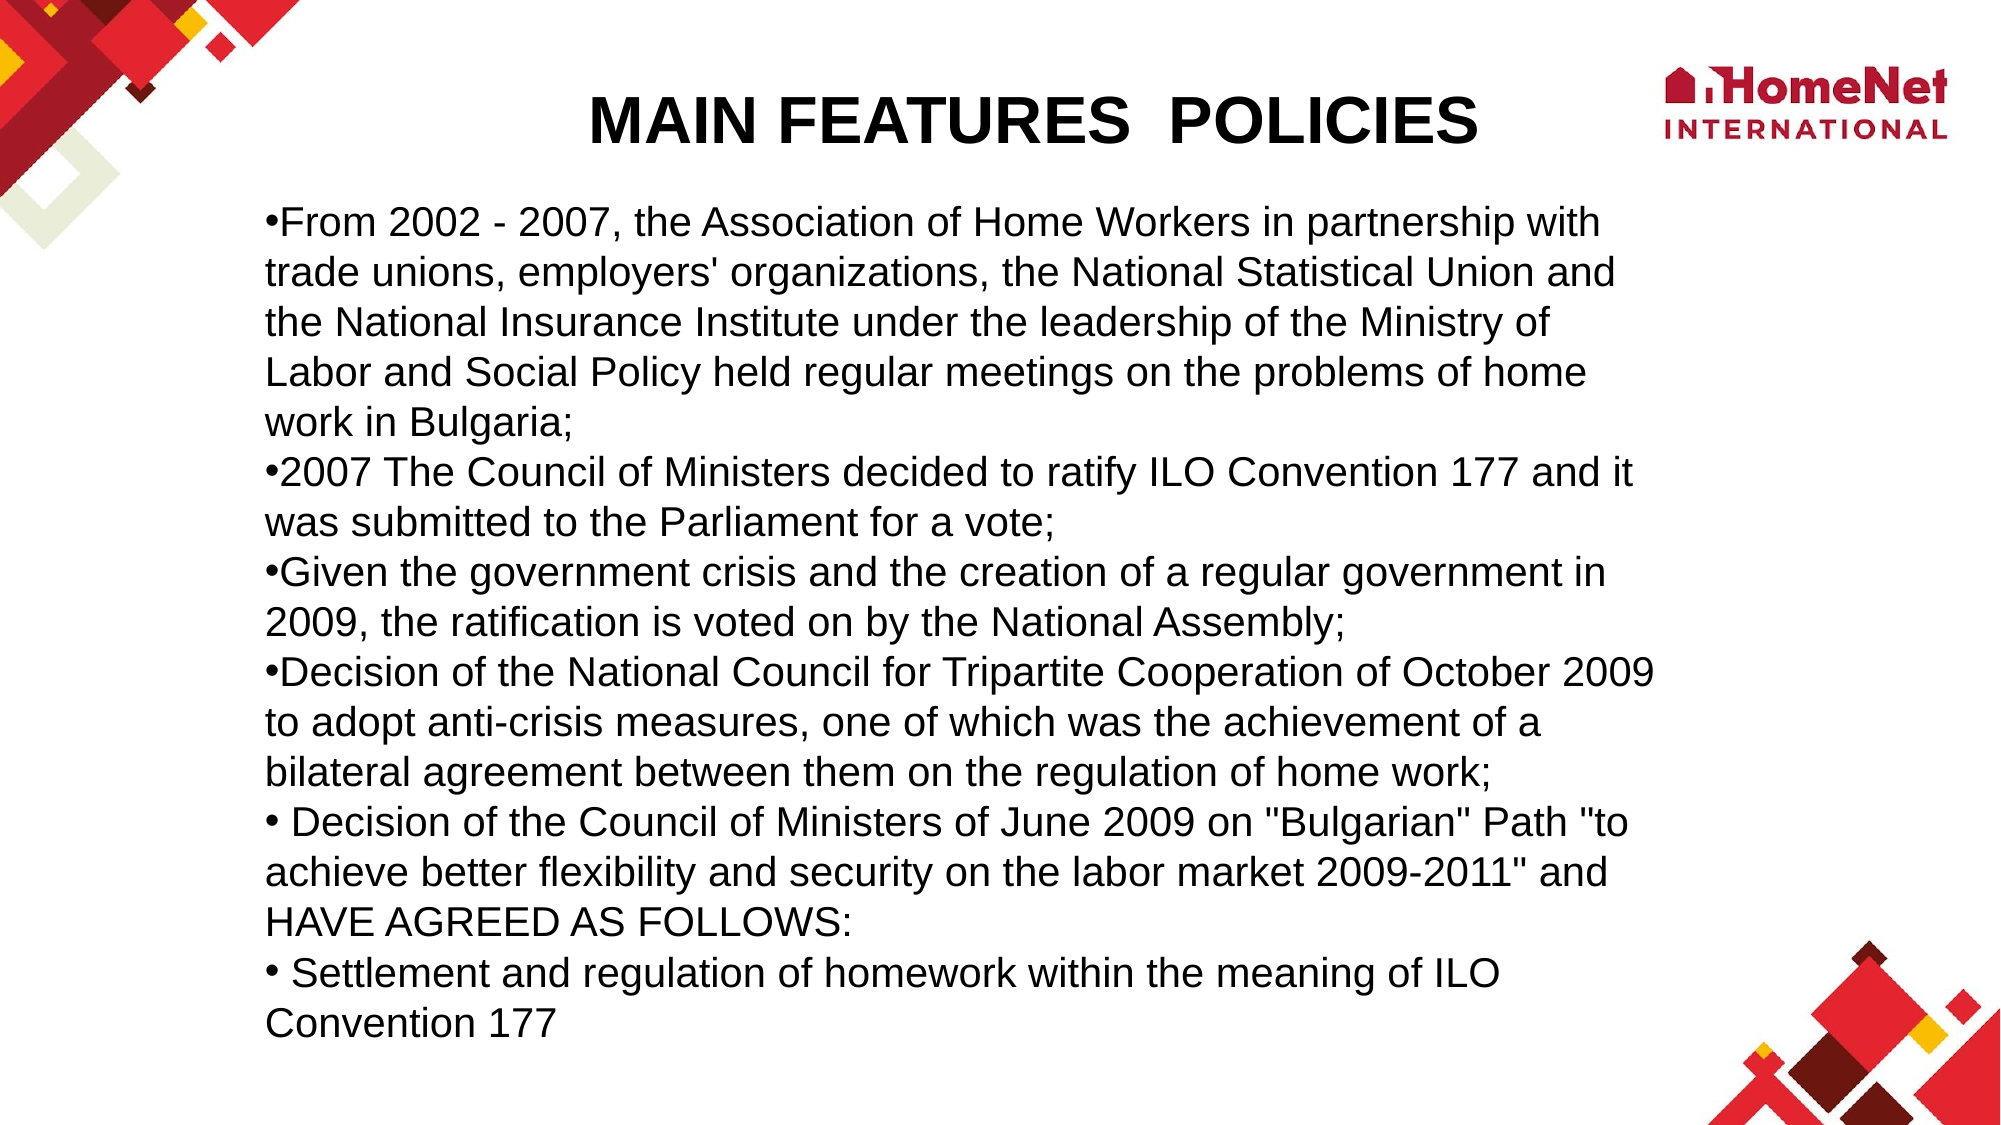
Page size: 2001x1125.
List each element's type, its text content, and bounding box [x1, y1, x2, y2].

text_box MAIN FEATURES POLICIES [444, 69, 1625, 165]
text_box From 2002 - 2007, the Association of Home Workers in partnership with trade unions, employers' organizations, the National Statistical Union and the National Insurance Institute under the leadership of the Ministry of Labor and Social Policy held regular meetings on the problems of home work in Bulgaria; 2007 The Council of Ministers decided to ratify ILO Convention 177 and it was submitted to the Parliament for a vote; Given the government crisis and the creation of a regular government in 2009, the ratification is voted on by the National Assembly; Decision of the National Council for Tripartite Cooperation of October 2009 to adopt anti-crisis measures, one of which was the achievement of a bilateral agreement between them on the regulation of home work; Decision of the Council of Ministers of June 2009 on "Bulgarian" Path "to achieve better flexibility and security on the labor market 2009-2011" and HAVE AGREED AS FOLLOWS: Settlement and regulation of homework within the meaning of ILO Convention 177 [249, 187, 1680, 1053]
picture [0, 0, 2001, 1125]
